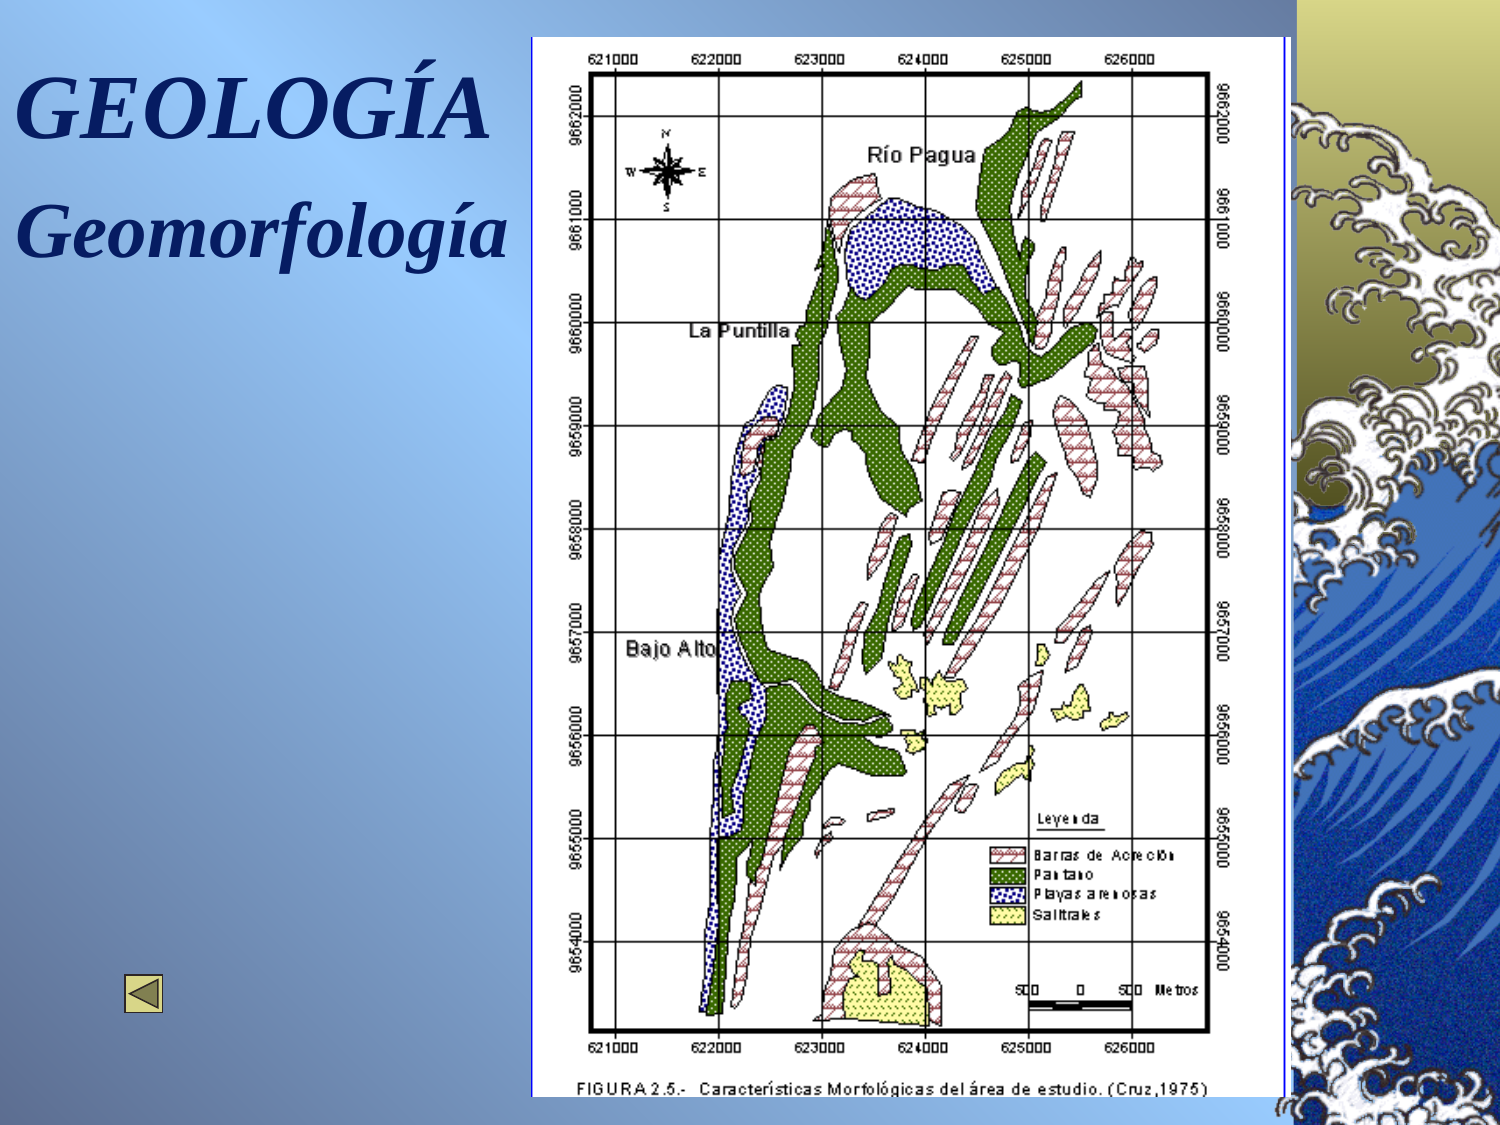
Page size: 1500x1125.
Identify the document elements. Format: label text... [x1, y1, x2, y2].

text_box [125, 975, 163, 1013]
picture [531, 37, 1500, 1125]
text_box Geomorfología [0, 174, 525, 277]
text_box GEOLOGÍA [0, 50, 513, 154]
